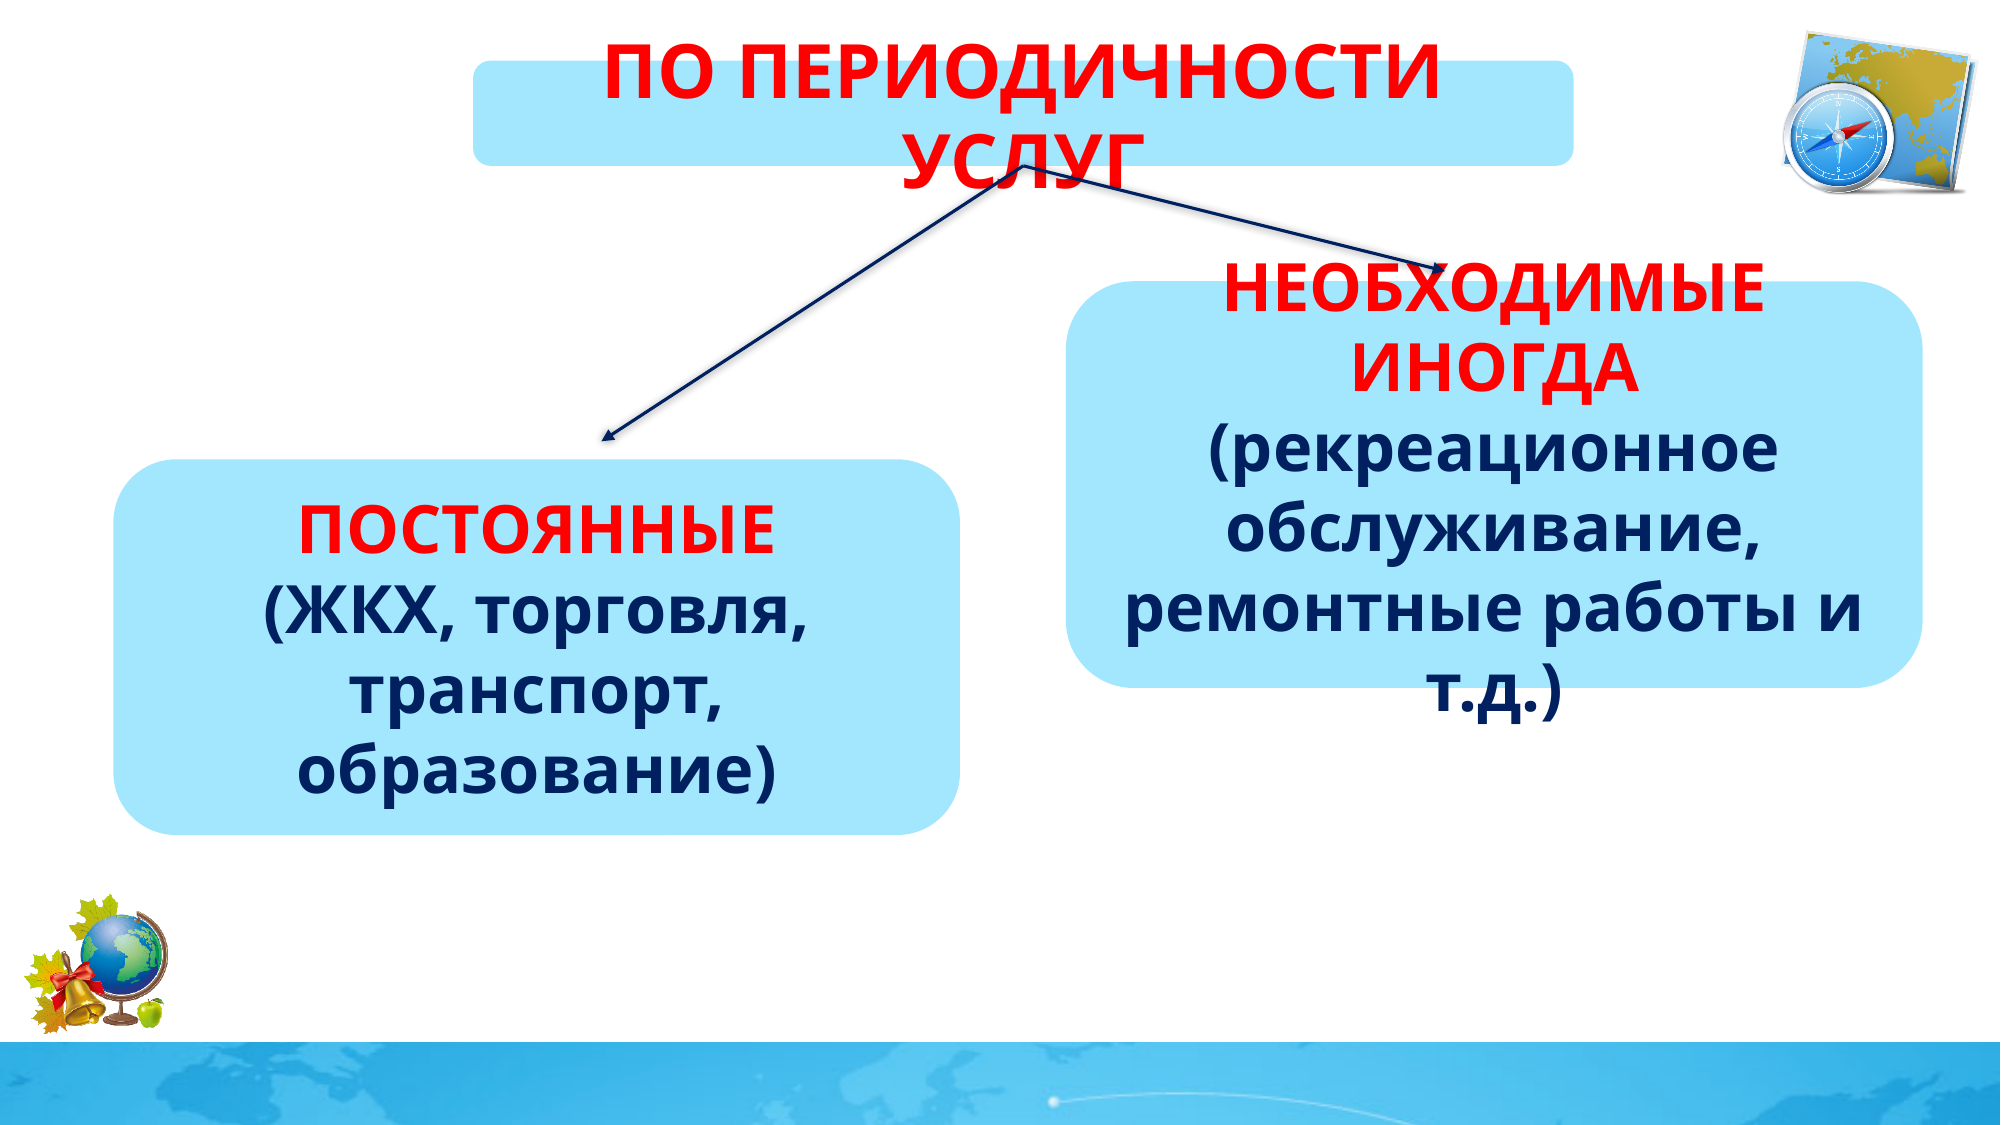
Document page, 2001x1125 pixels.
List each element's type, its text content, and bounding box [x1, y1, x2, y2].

picture [0, 1042, 2000, 1125]
text_box НЕОБХОДИМЫЕ ИНОГДА (рекреационное обслуживание, ремонтные работы и т.д.) [1064, 279, 1924, 690]
picture [24, 892, 168, 1034]
text_box ПО ПЕРИОДИЧНОСТИ УСЛУГ [471, 59, 1575, 168]
picture [1762, 14, 2000, 219]
text_box ПОСТОЯННЫЕ (ЖКХ, торговля, транспорт, образование) [112, 458, 962, 837]
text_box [601, 165, 1024, 442]
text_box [1022, 165, 1446, 272]
